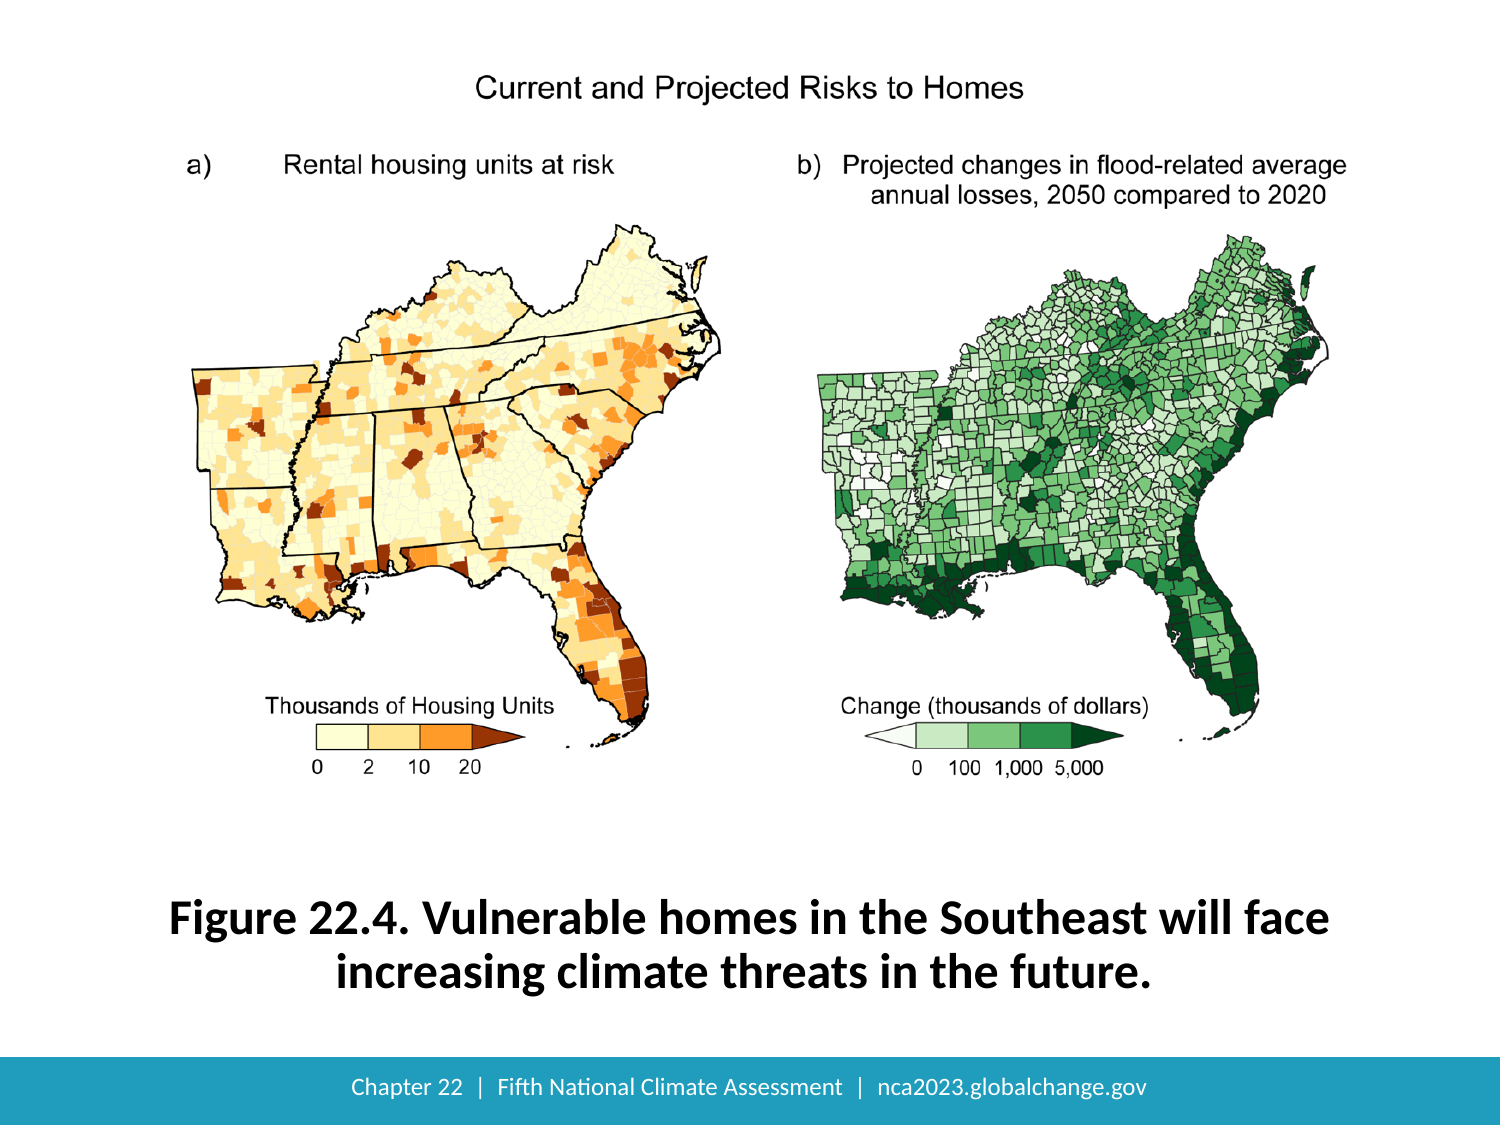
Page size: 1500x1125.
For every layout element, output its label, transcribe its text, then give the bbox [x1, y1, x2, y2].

title Figure 22.4. Vulnerable homes in the Southeast will face increasing climate threats in the future. [102, 855, 1398, 1009]
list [126, 46, 1373, 803]
